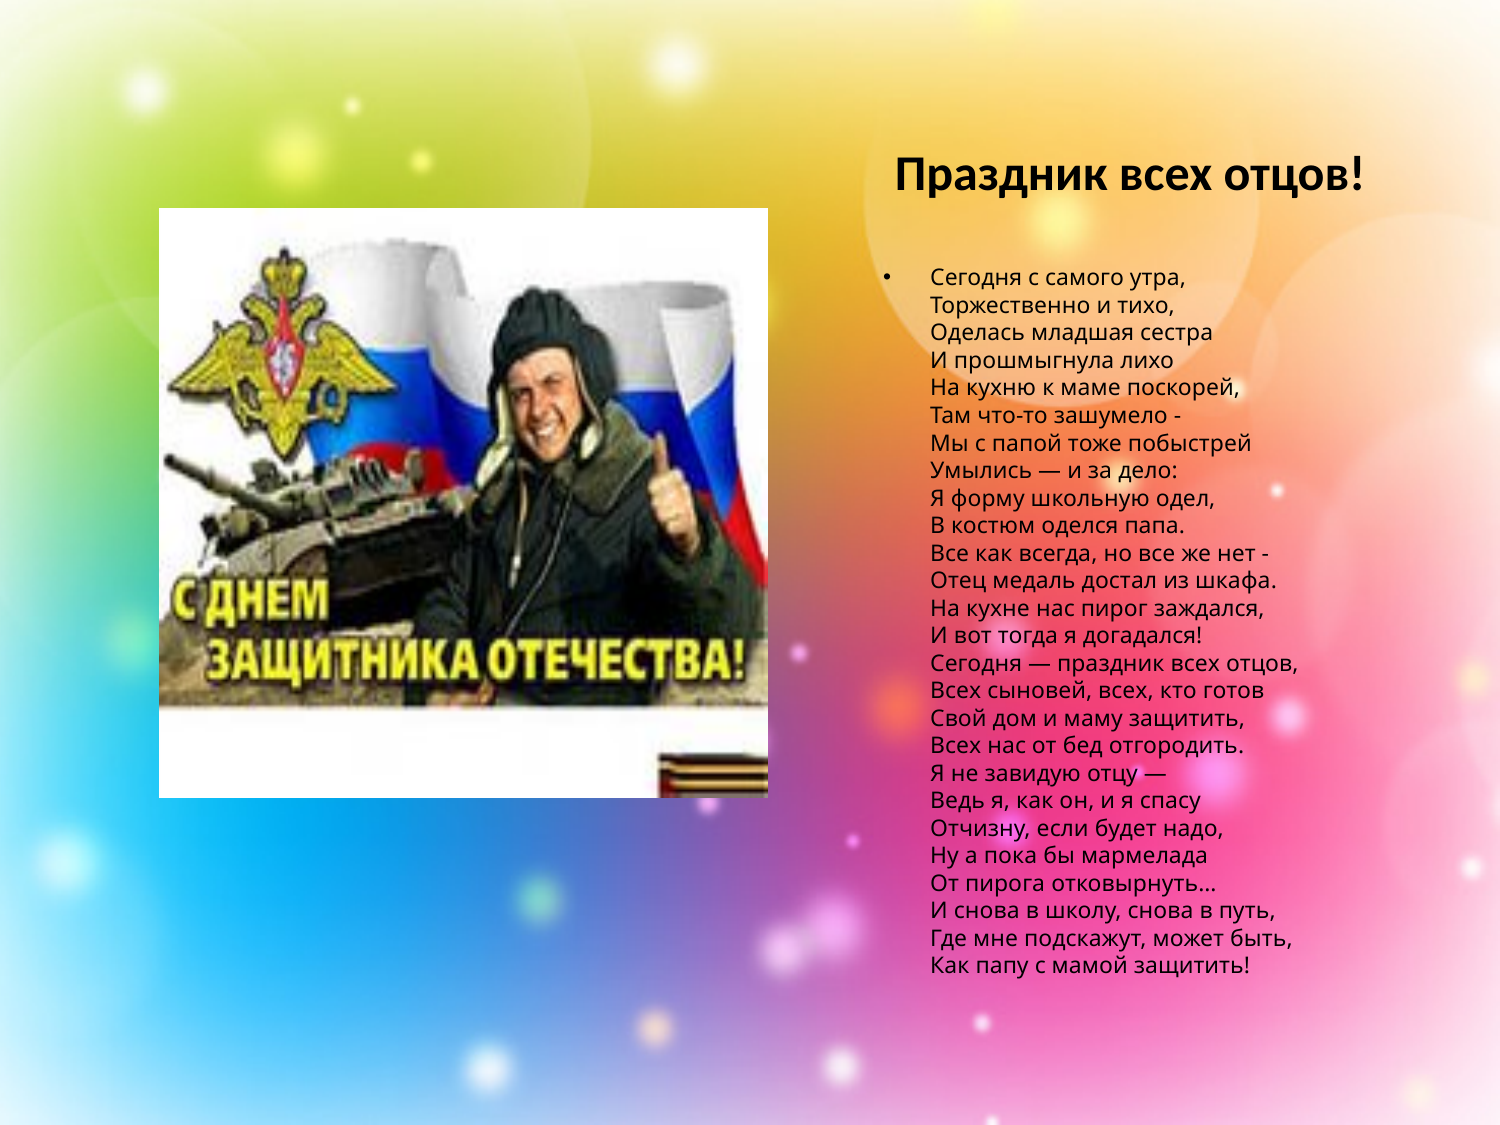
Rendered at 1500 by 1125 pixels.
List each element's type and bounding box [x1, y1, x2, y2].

list [159, 207, 768, 799]
picture [0, 0, 1500, 1125]
